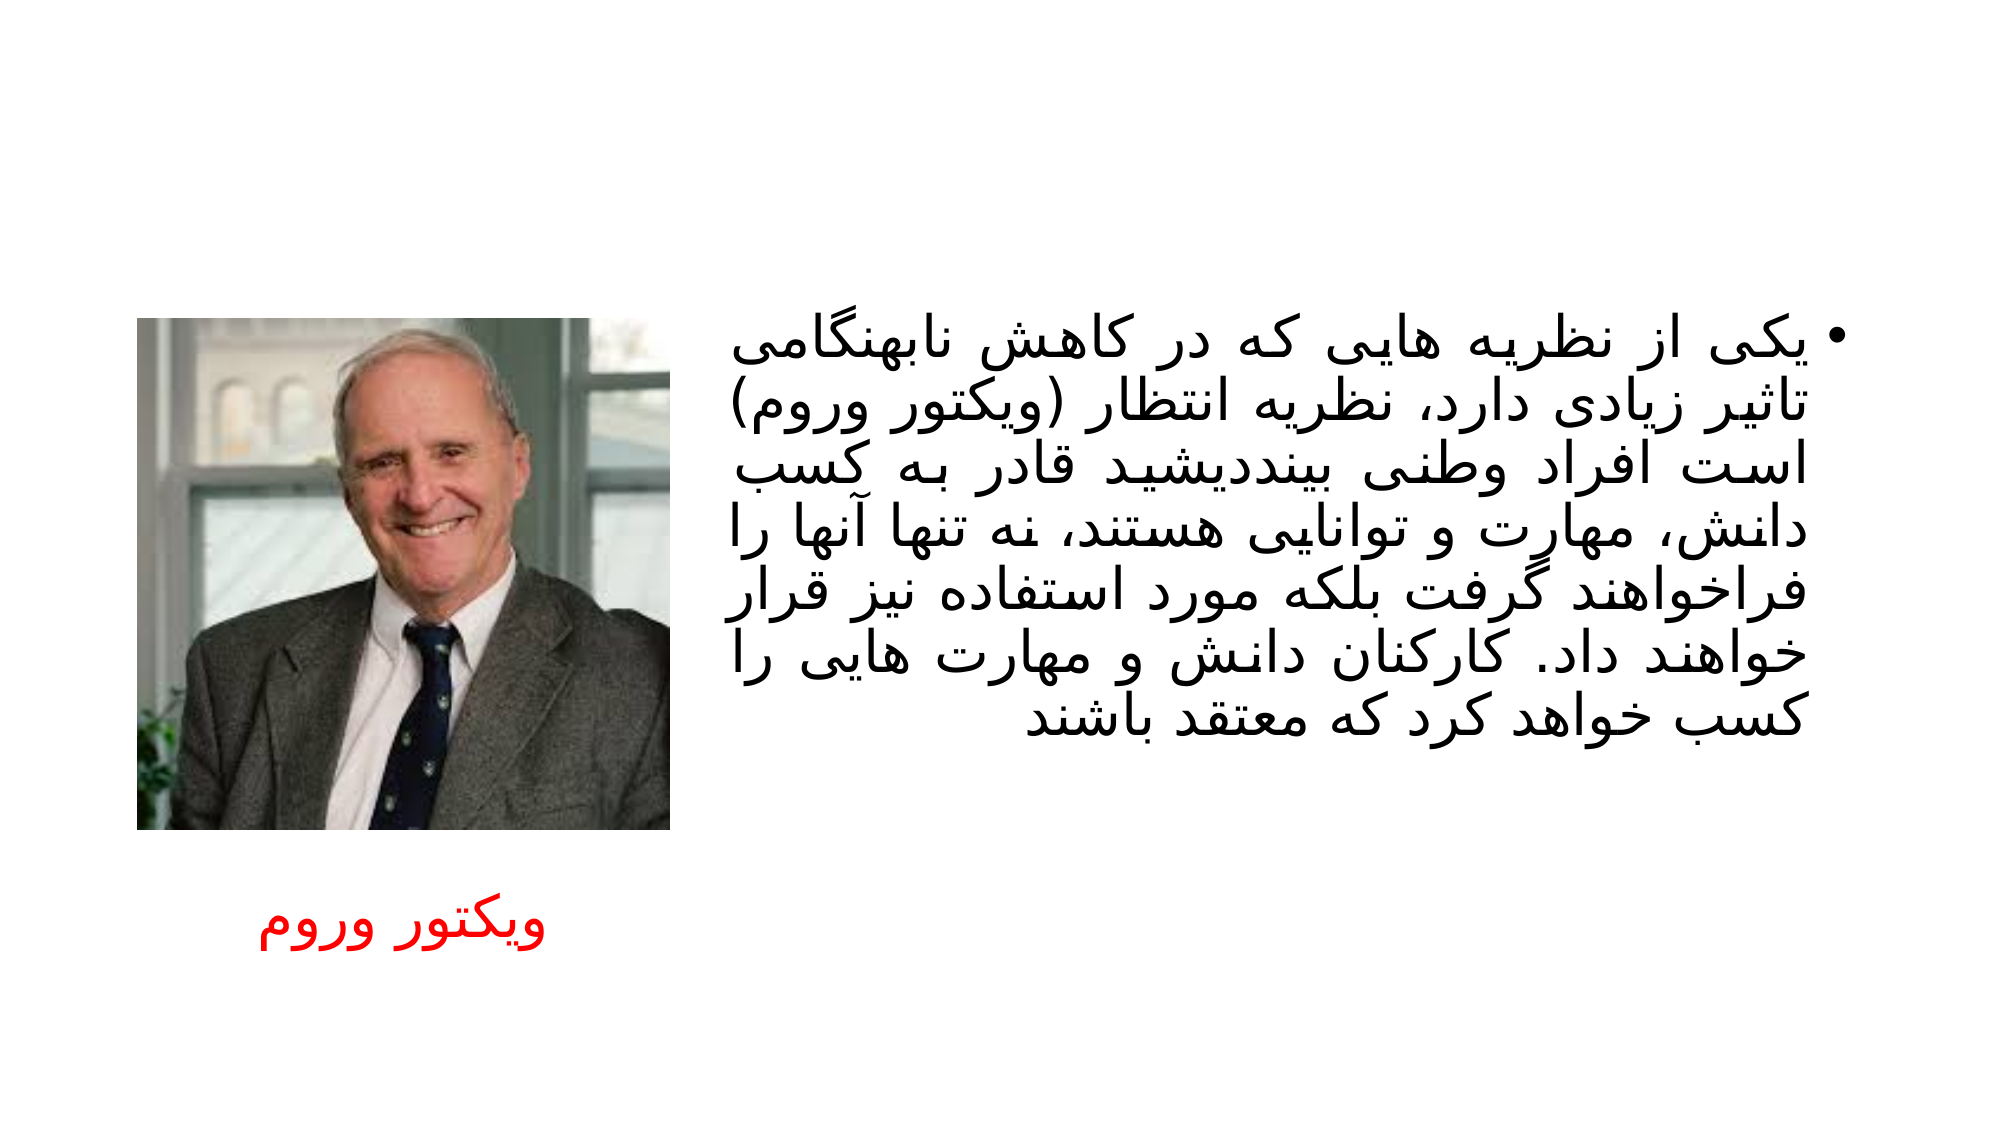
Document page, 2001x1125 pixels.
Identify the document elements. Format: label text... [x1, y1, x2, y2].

list یکی از نظریه هایی که در کاهش نابهنگامی تاثیر زیادی دارد، نظریه انتظار (ویکتور وروم) است افراد وطنی بینددیشید قادر به کسب دانش، مهارت و توانایی هستند، نه تنها آنها را فراخواهند گرفت بلکه مورد استفاده نیز قرار خواهند داد. کارکنان دانش و مهارت هایی را کسب خواهد کرد که معتقد باشند [710, 299, 1863, 1014]
picture [137, 318, 670, 830]
text_box ویکتور وروم [241, 871, 565, 957]
